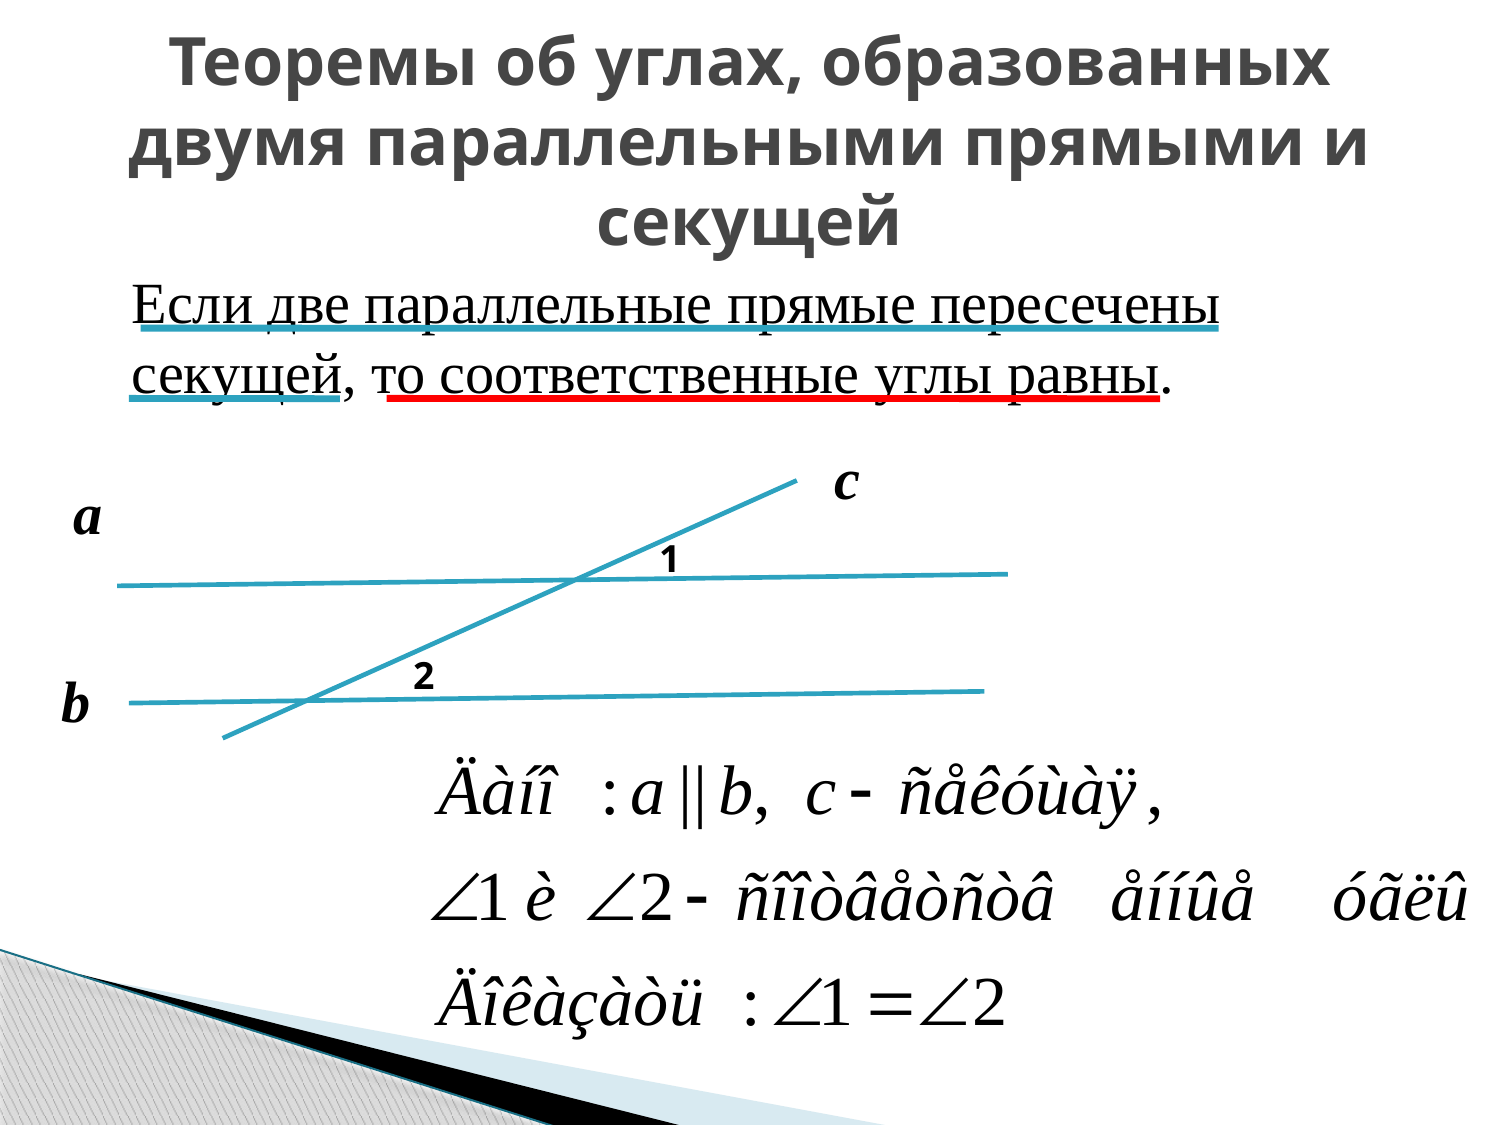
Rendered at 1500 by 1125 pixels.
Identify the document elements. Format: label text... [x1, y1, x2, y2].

title Теоремы об углах, образованных двумя параллельными прямыми и секущей [75, 45, 1425, 233]
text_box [418, 749, 1480, 1055]
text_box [46, 433, 1008, 743]
text_box Если две параллельные прямые пересечены секущей, то соответственные углы равны. [117, 257, 1360, 413]
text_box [398, 527, 704, 706]
